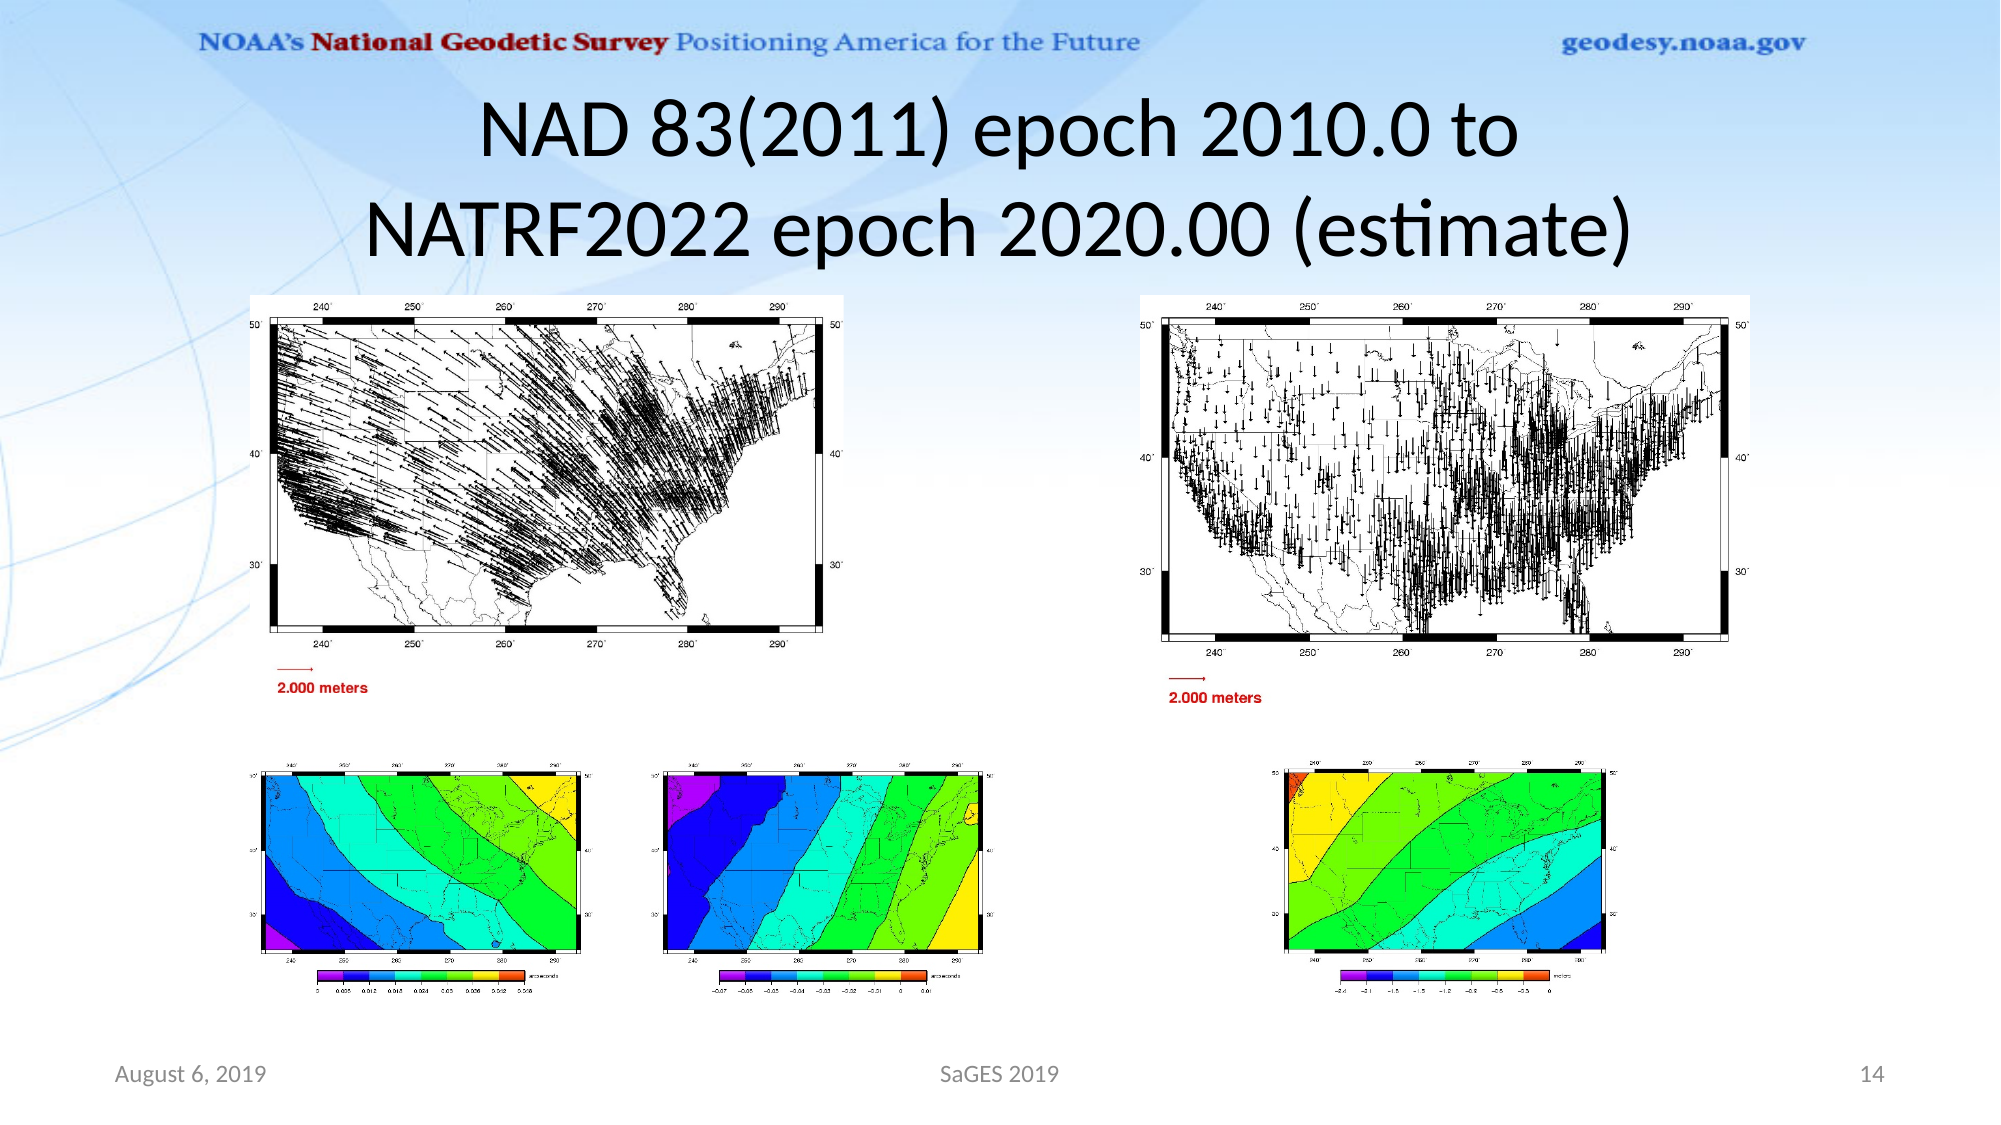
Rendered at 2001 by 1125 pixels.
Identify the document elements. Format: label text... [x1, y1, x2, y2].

slide_number 14 [1433, 1042, 1900, 1103]
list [249, 295, 844, 694]
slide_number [99, 1042, 567, 1103]
footer SaGES 2019 [683, 1042, 1317, 1103]
title NAD 83(2011) epoch 2010.0 to NATRF2022 epoch 2020.00 (estimate) [324, 79, 1675, 268]
picture [0, 0, 2001, 1125]
